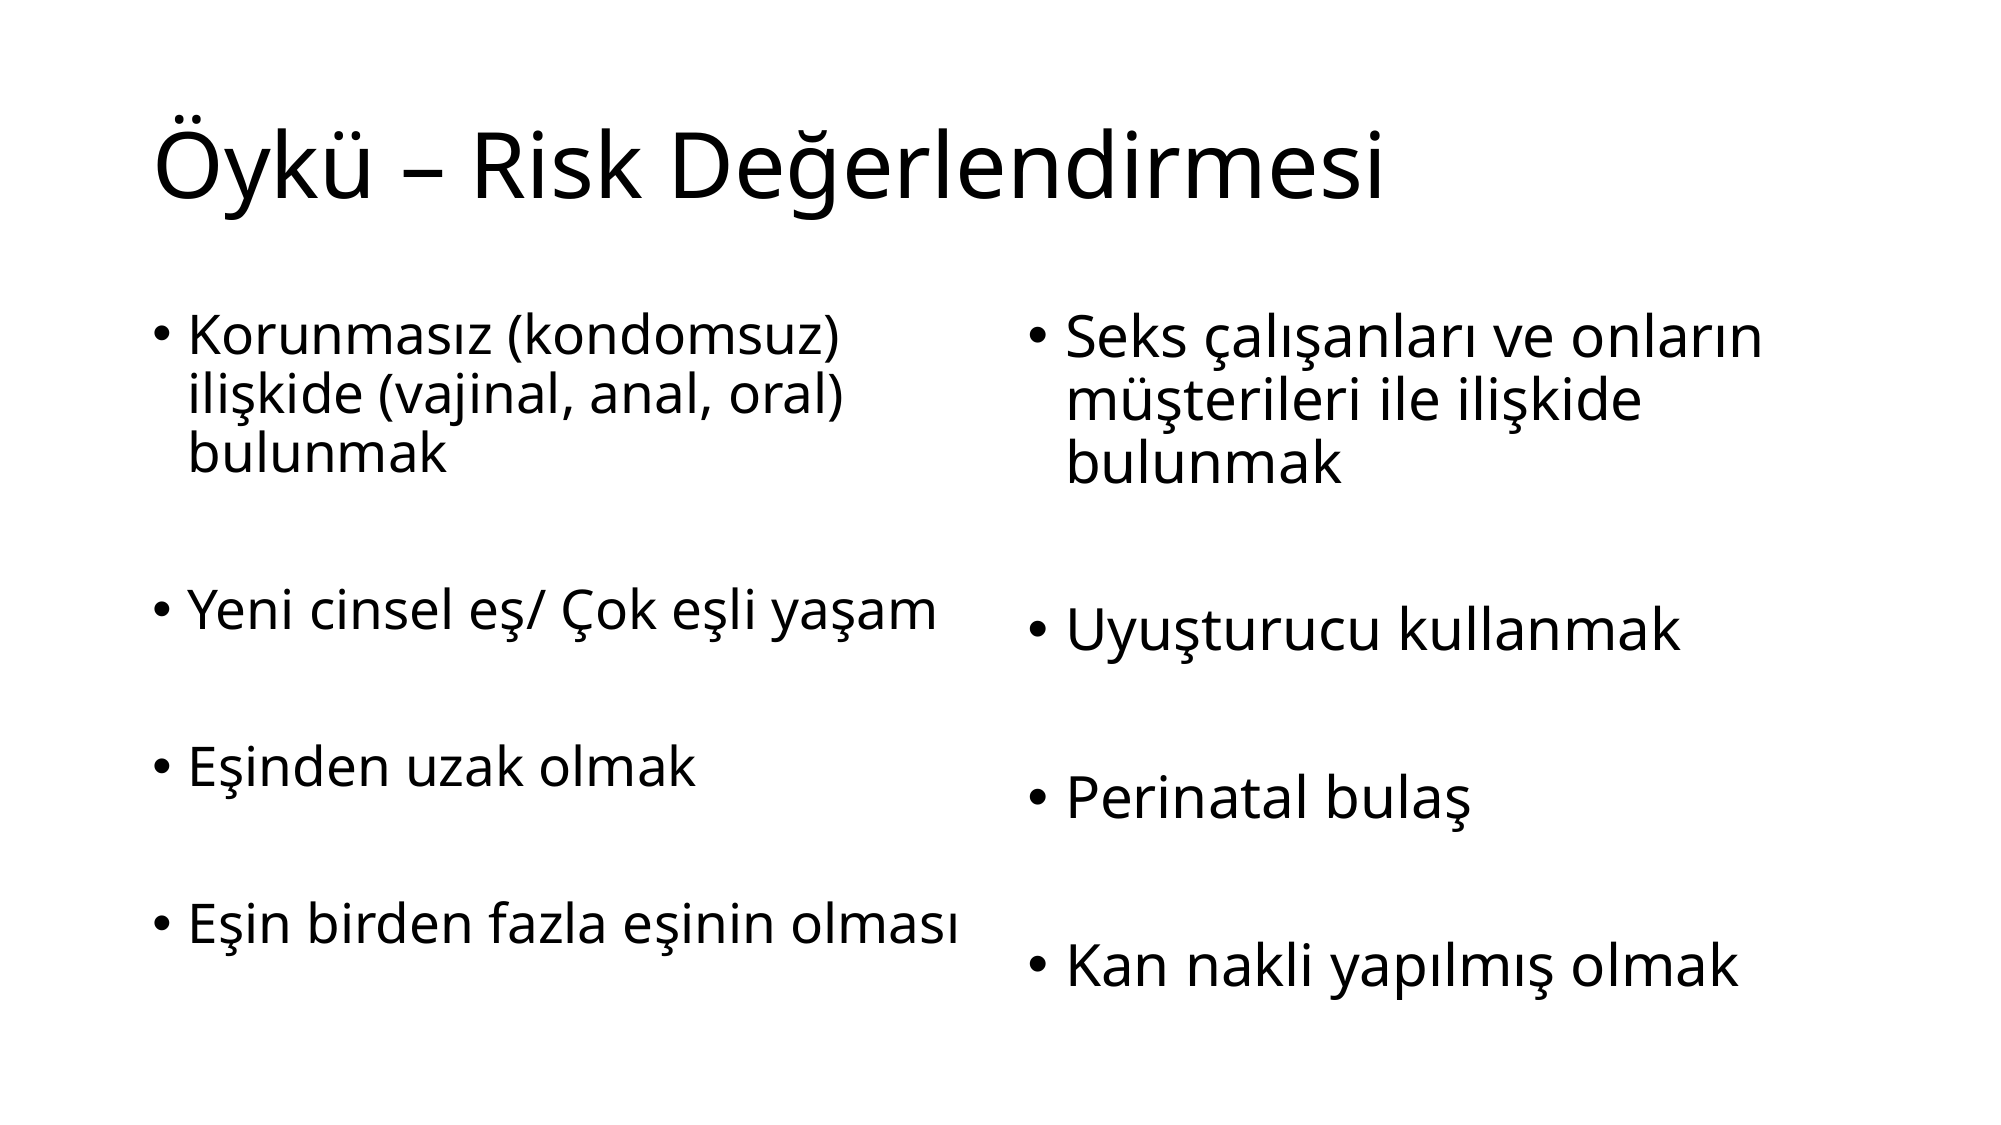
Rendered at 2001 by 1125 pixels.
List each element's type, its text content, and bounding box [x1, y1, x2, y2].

title Öykü – Risk Değerlendirmesi [137, 59, 1863, 278]
list Korunmasız (kondomsuz) ilişkide (vajinal, anal, oral) bulunmak Yeni cinsel eş/ Çok eşli yaşam Eşinden uzak olmak Eşin birden fazla eşinin olması [137, 299, 988, 1014]
list Seks çalışanları ve onların müşterileri ile ilişkide bulunmak Uyuşturucu kullanmak Perinatal bulaş Kan nakli yapılmış olmak [1012, 299, 1863, 1014]
